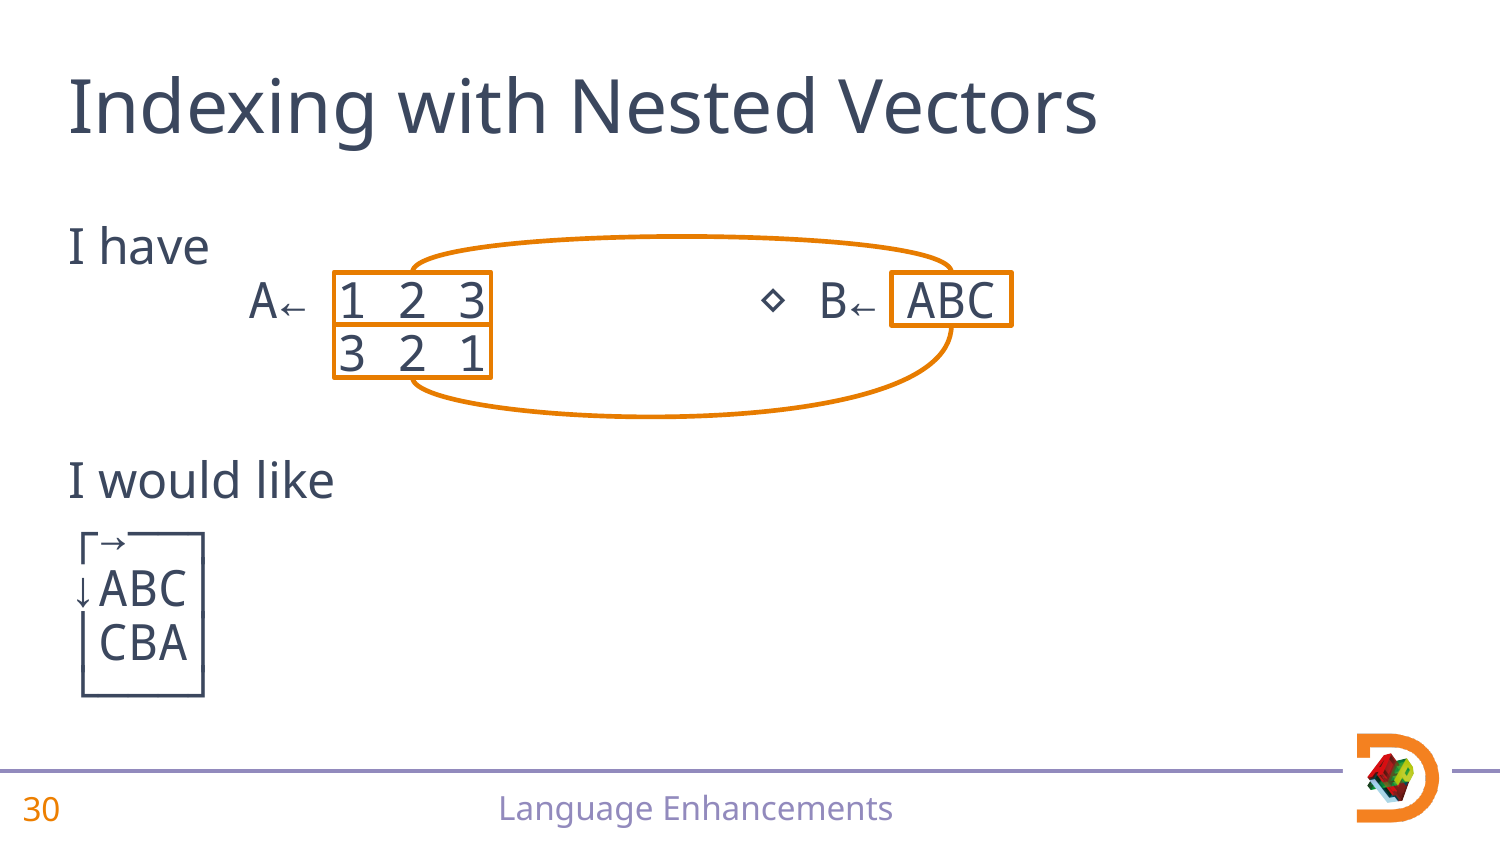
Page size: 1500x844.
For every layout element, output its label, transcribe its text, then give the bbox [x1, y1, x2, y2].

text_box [680, 1, 686, 541]
list I have A← ⋄ B← I would like ┌→──┐ ↓ABC│ │CBA│ └───┘ [53, 207, 1453, 800]
title Indexing with Nested Vectors [53, 43, 675, 157]
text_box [655, 81, 709, 622]
picture [1342, 800, 1453, 833]
text_box 1 2 3 [333, 272, 492, 324]
title Indexing with Nested Vectors [691, 43, 1203, 157]
text_box ABC [891, 272, 1012, 326]
text_box 3 2 1 [333, 324, 492, 378]
